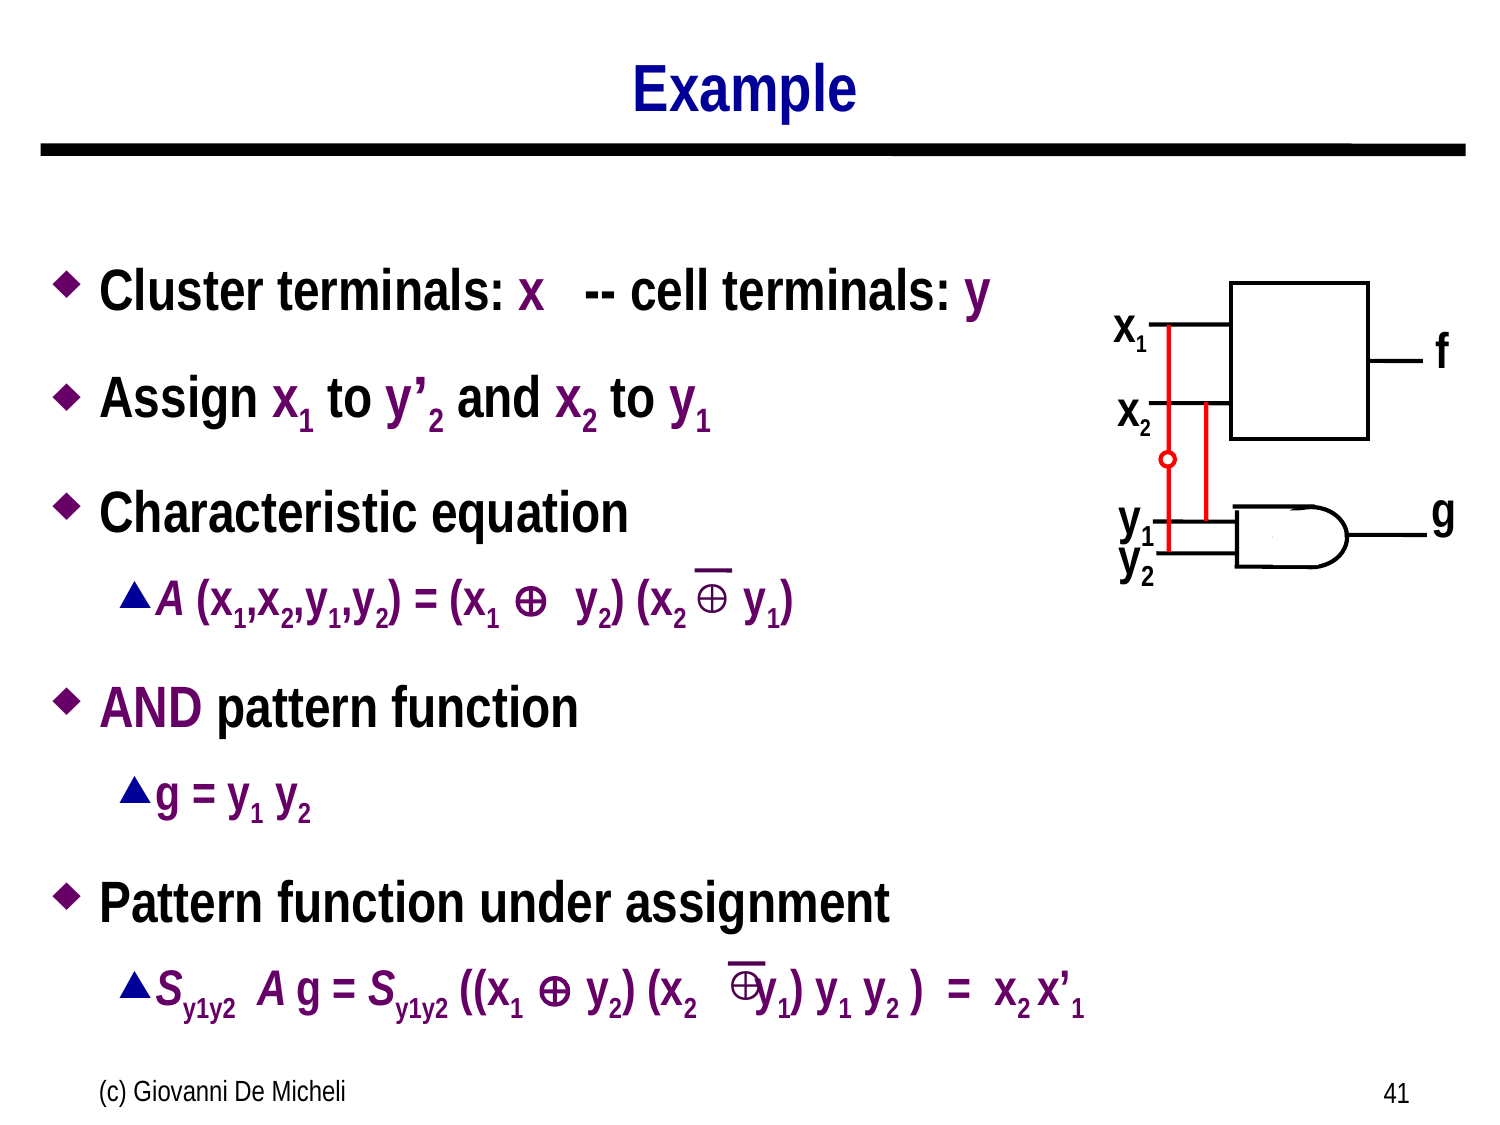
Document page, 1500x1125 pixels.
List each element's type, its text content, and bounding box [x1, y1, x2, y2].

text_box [1078, 282, 1473, 593]
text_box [692, 562, 733, 624]
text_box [725, 950, 766, 1012]
footer (c) Giovanni De Micheli [0, 1064, 461, 1125]
slide_number 41 [1074, 1082, 1425, 1125]
list Cluster terminals: x -- cell terminals: y Assign x1 to y’2 and x2 to y1 Characteristic equation A (x1,x2,y1,y2) = (x1  y2) (x2 y1) AND pattern function g = y1 y2 Pattern function under assignment Sy1y2 A g = Sy1y2 ((x1  y2) (x2 y1) y1 y2 ) = x2 x’1 [37, 227, 1465, 1082]
title Example [39, 33, 1467, 146]
